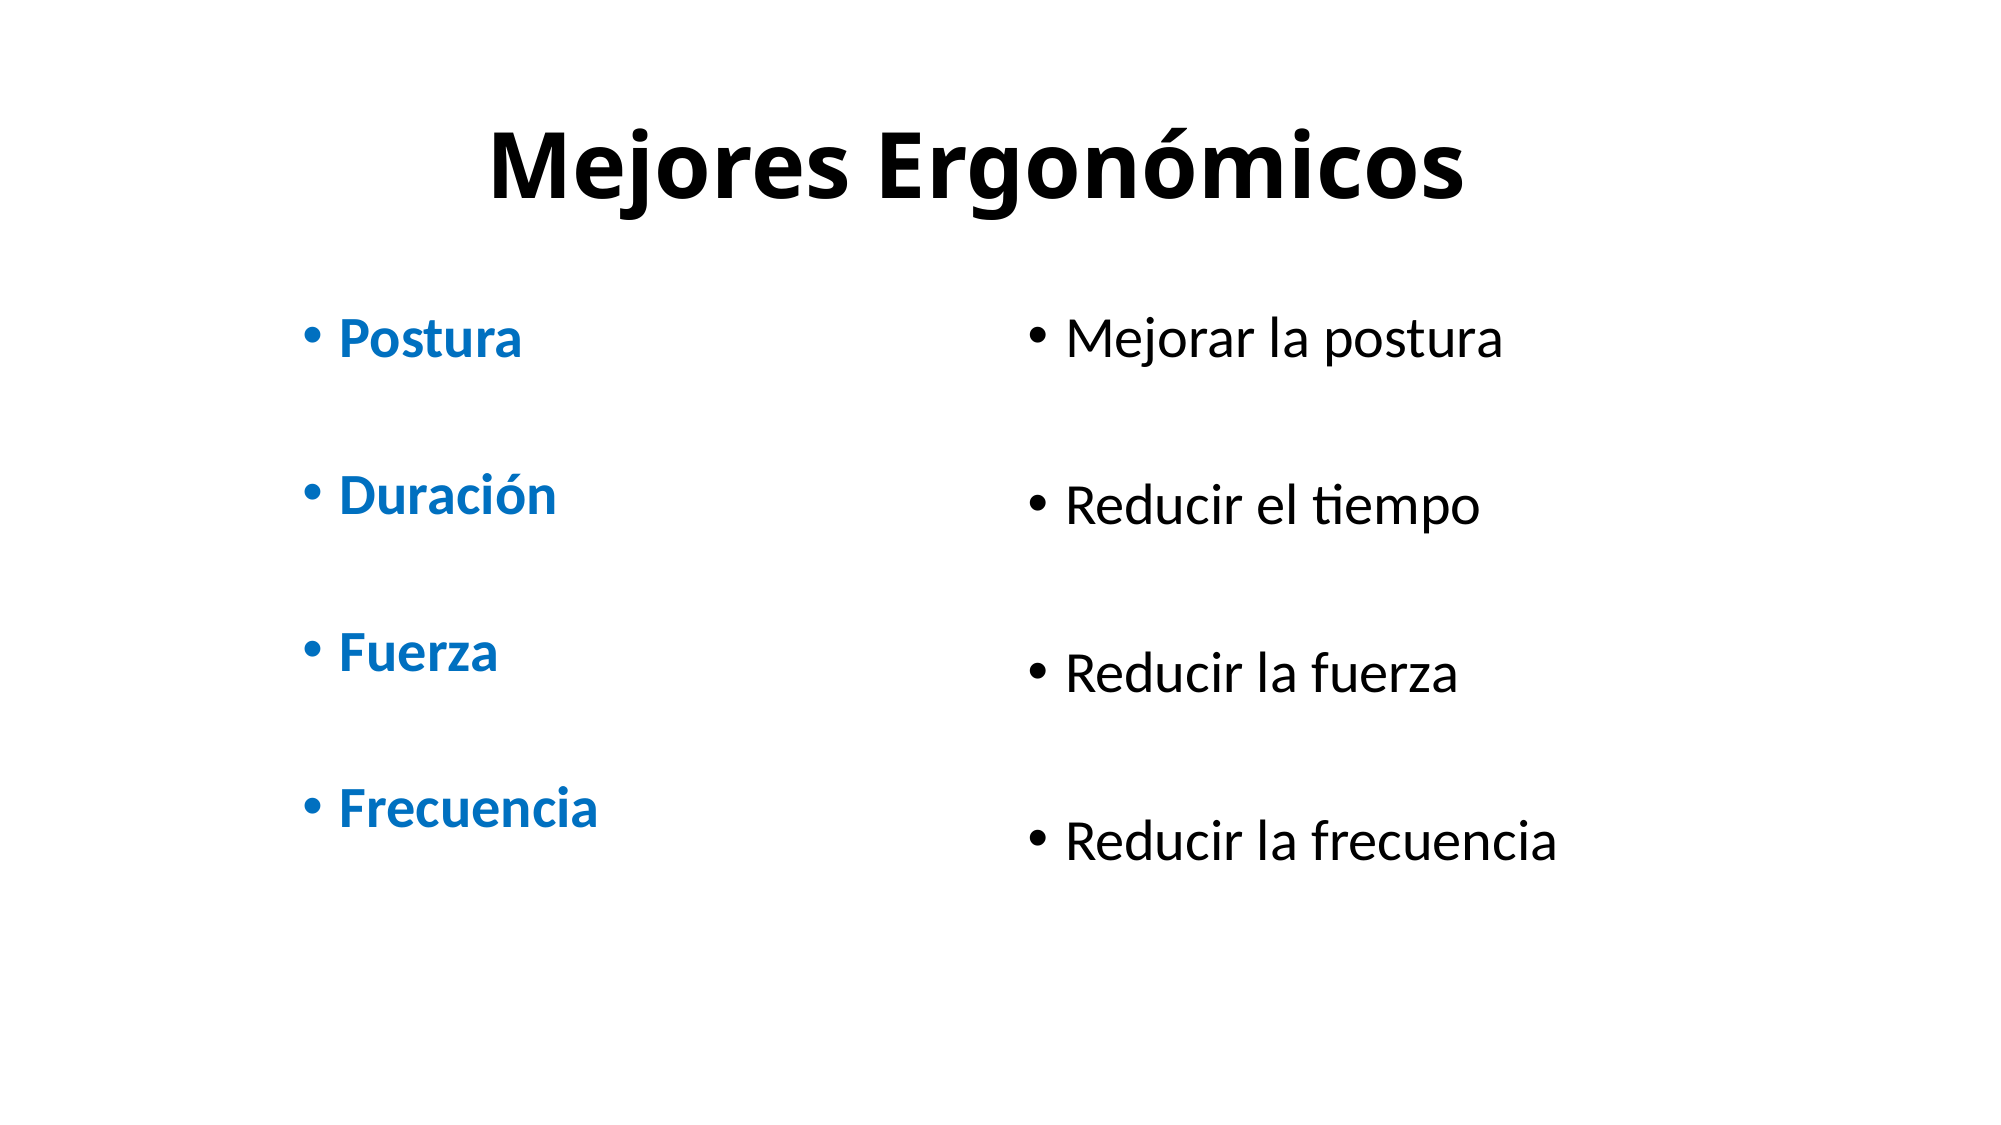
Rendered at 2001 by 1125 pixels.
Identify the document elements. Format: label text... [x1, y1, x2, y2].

title Mejores Ergonómicos [137, 59, 1863, 278]
list Postura Duración Fuerza Frecuencia [137, 299, 988, 1014]
list Mejorar la postura Reducir el tiempo Reducir la fuerza Reducir la frecuencia [1012, 299, 1863, 1014]
